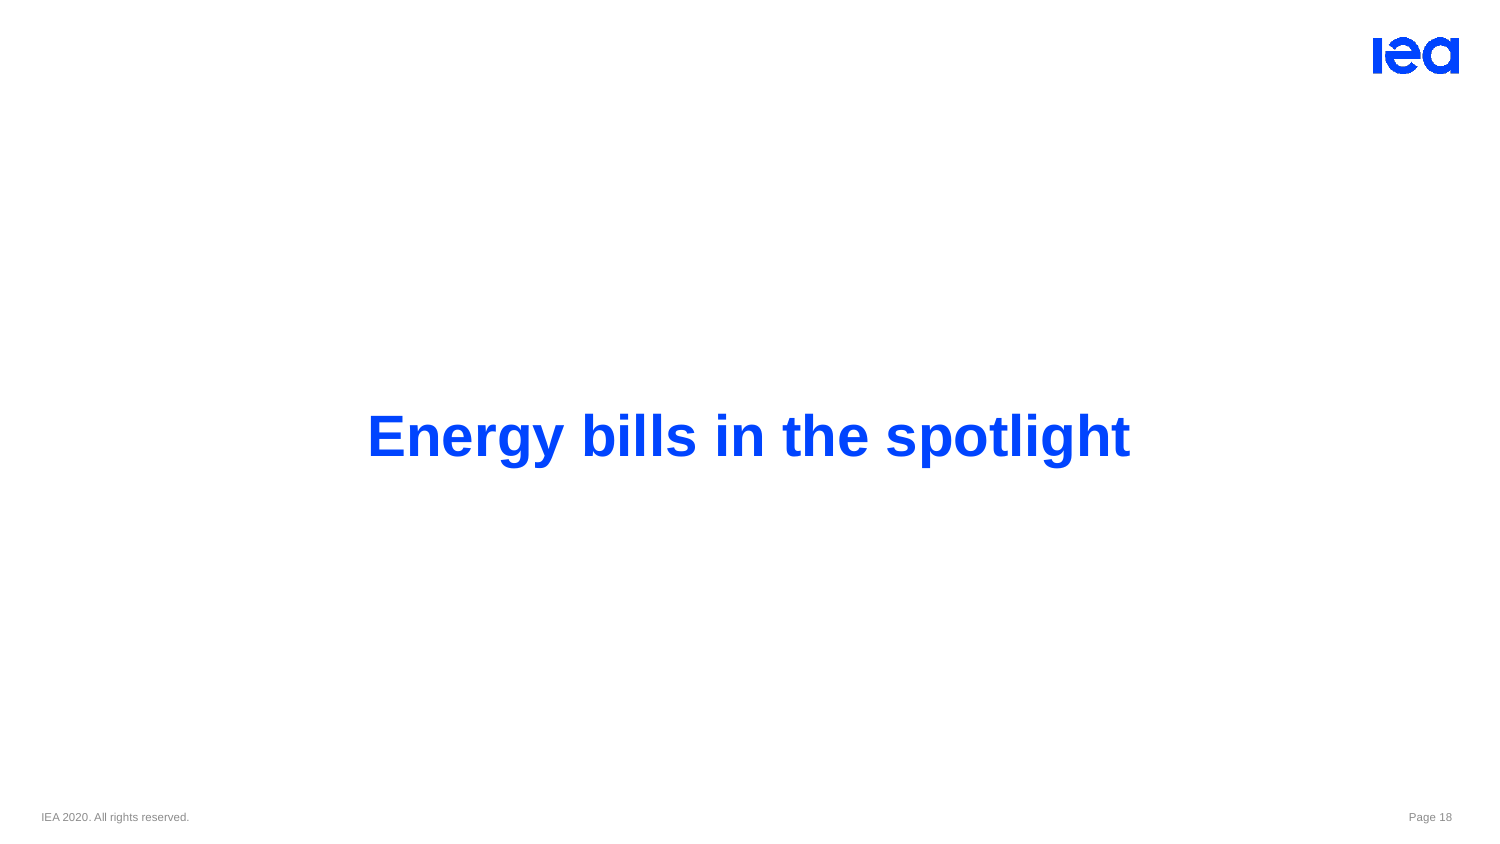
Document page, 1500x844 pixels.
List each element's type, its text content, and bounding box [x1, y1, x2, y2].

list Energy bills in the spotlight [41, 73, 1459, 792]
picture [1373, 37, 1459, 73]
